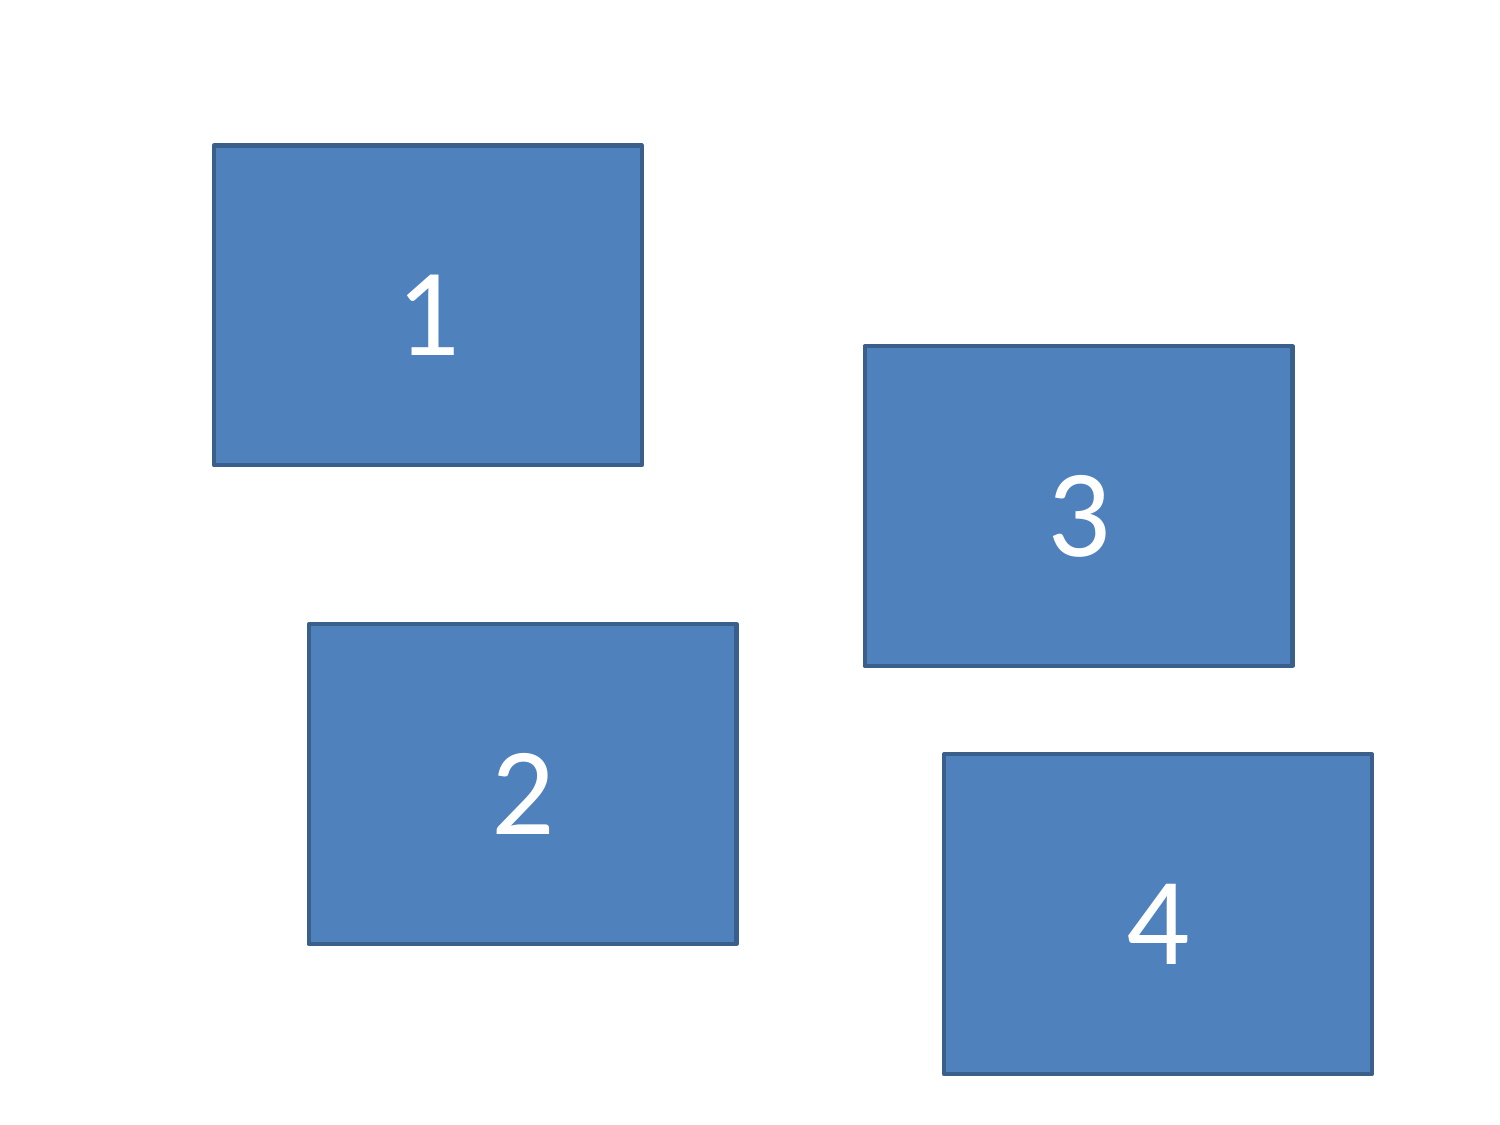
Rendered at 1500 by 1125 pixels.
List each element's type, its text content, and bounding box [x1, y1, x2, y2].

text_box 3 [863, 344, 1295, 668]
text_box 2 [307, 622, 739, 946]
text_box 1 [212, 143, 644, 467]
text_box 4 [942, 752, 1374, 1076]
